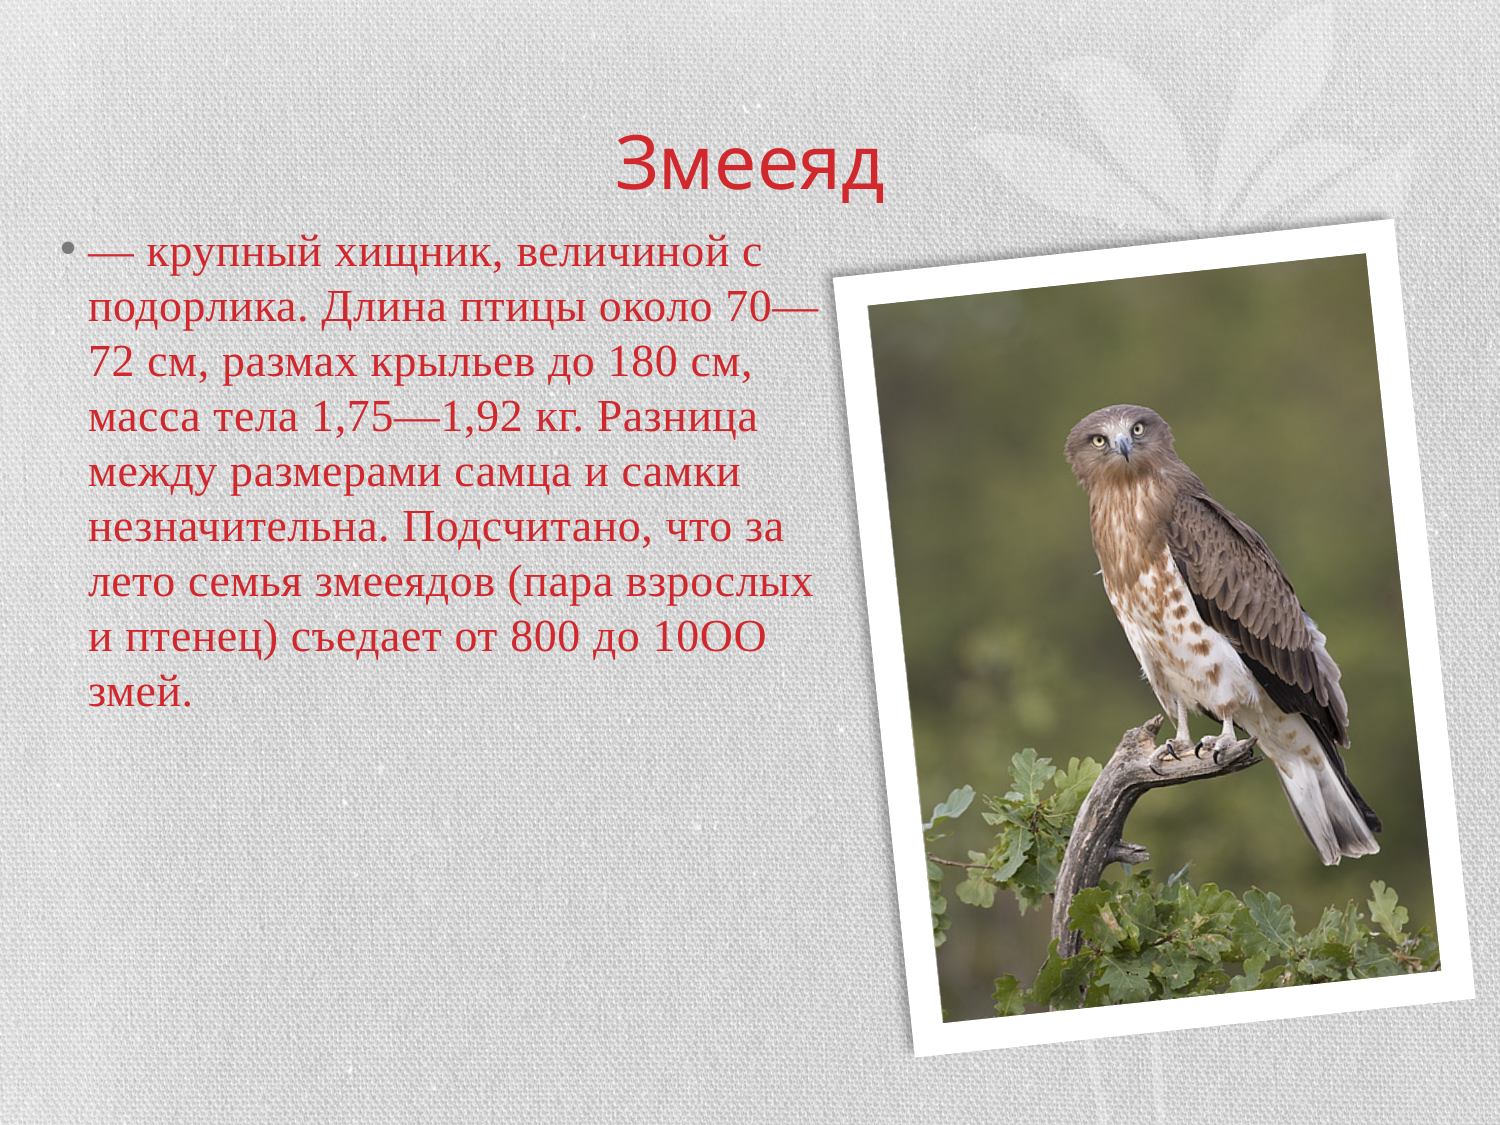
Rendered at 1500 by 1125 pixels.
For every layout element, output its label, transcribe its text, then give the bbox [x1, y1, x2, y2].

list — крупный хищник, величиной с подорлика. Длина птицы около 70—72 см, размах крыльев до 180 см, масса тела 1,75—1,92 кг. Разница между размерами самца и самки незначительна. Подсчитано, что за лето семья змееядов (пара взрослых и птенец) съедает от 800 до 10ОО змей. [45, 213, 857, 1023]
title Змееяд [45, 37, 1455, 213]
picture [868, 254, 1441, 1023]
